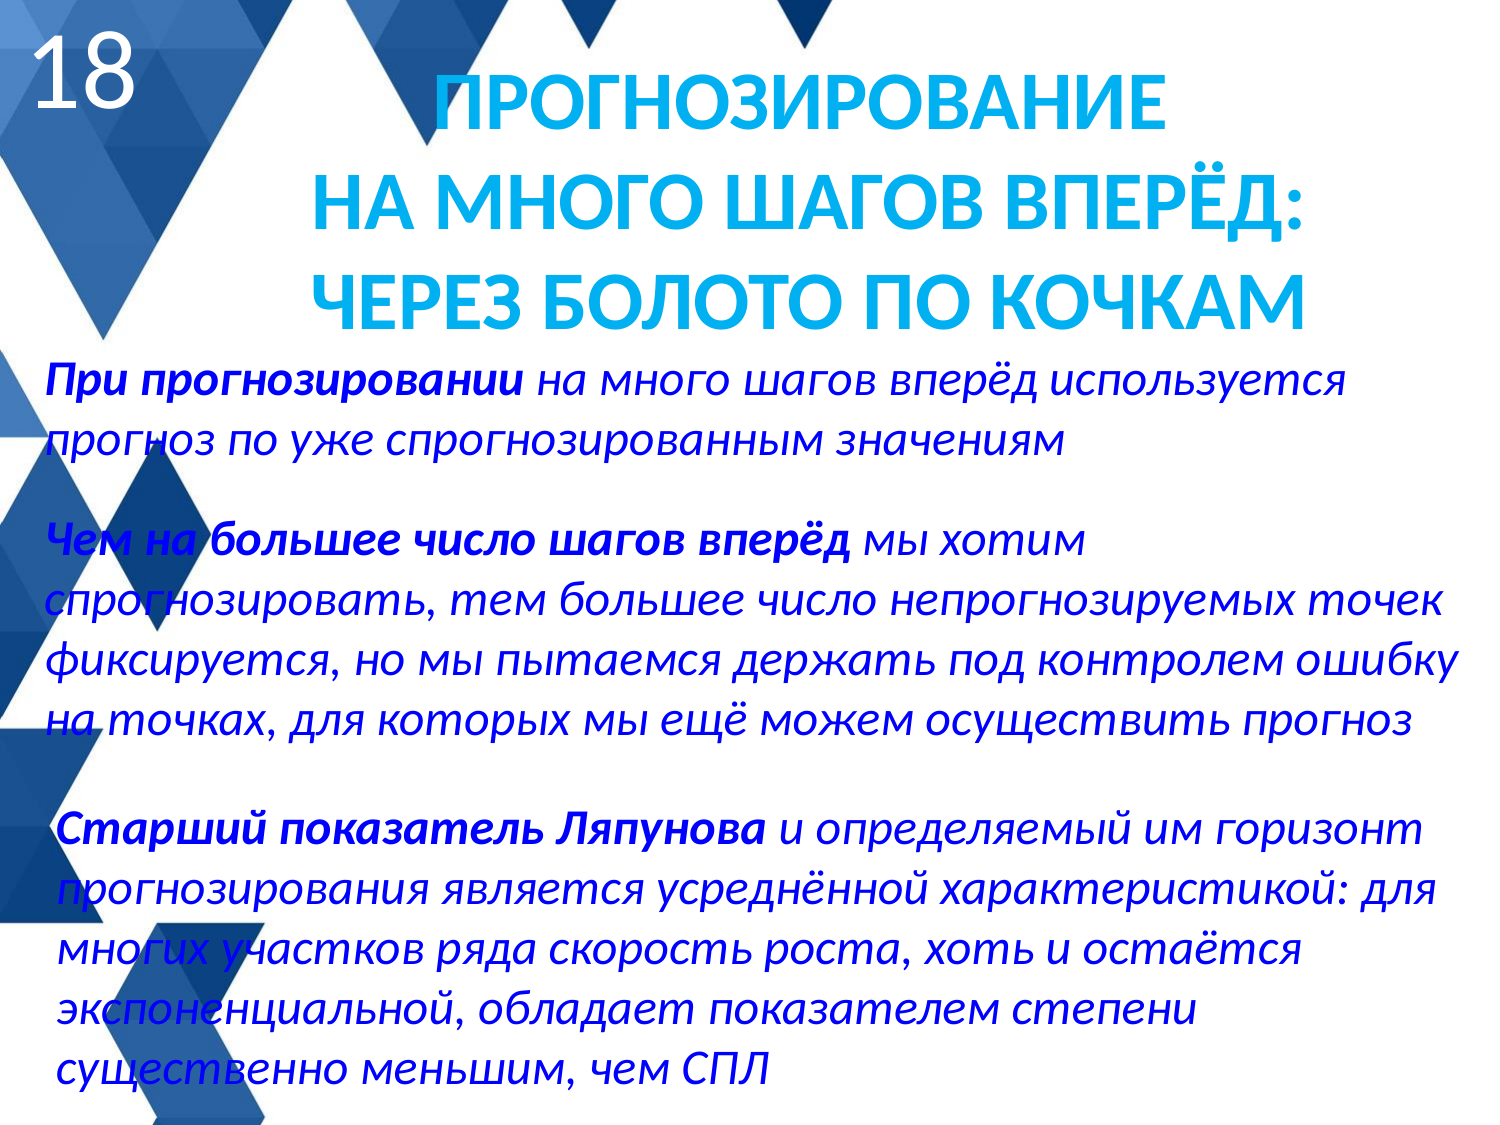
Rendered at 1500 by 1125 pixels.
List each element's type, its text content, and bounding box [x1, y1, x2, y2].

text_box 18 [0, 0, 154, 131]
picture [0, 0, 1500, 1125]
text_box Старший показатель Ляпунова и определяемый им горизонт прогнозирования является усреднённой характеристикой: для многих участков ряда скорость роста, хоть и остаётся экспоненциальной, обладает показателем степени существенно меньшим, чем СПЛ [41, 786, 1459, 1102]
text_box При прогнозировании на много шагов вперёд используется прогноз по уже спрогнозированным значениям [29, 338, 1500, 473]
text_box Чем на большее число шагов вперёд мы хотим спрогнозировать, тем большее число непрогнозируемых точек фиксируется, но мы пытаемся держать под контролем ошибку на точках, для которых мы ещё можем осуществить прогноз [29, 497, 1500, 753]
text_box ПРОГНОЗИРОВАНИЕ НА МНОГО ШАГОВ ВПЕРЁД: ЧЕРЕЗ БОЛОТО ПО КОЧКАМ [147, 66, 1472, 327]
